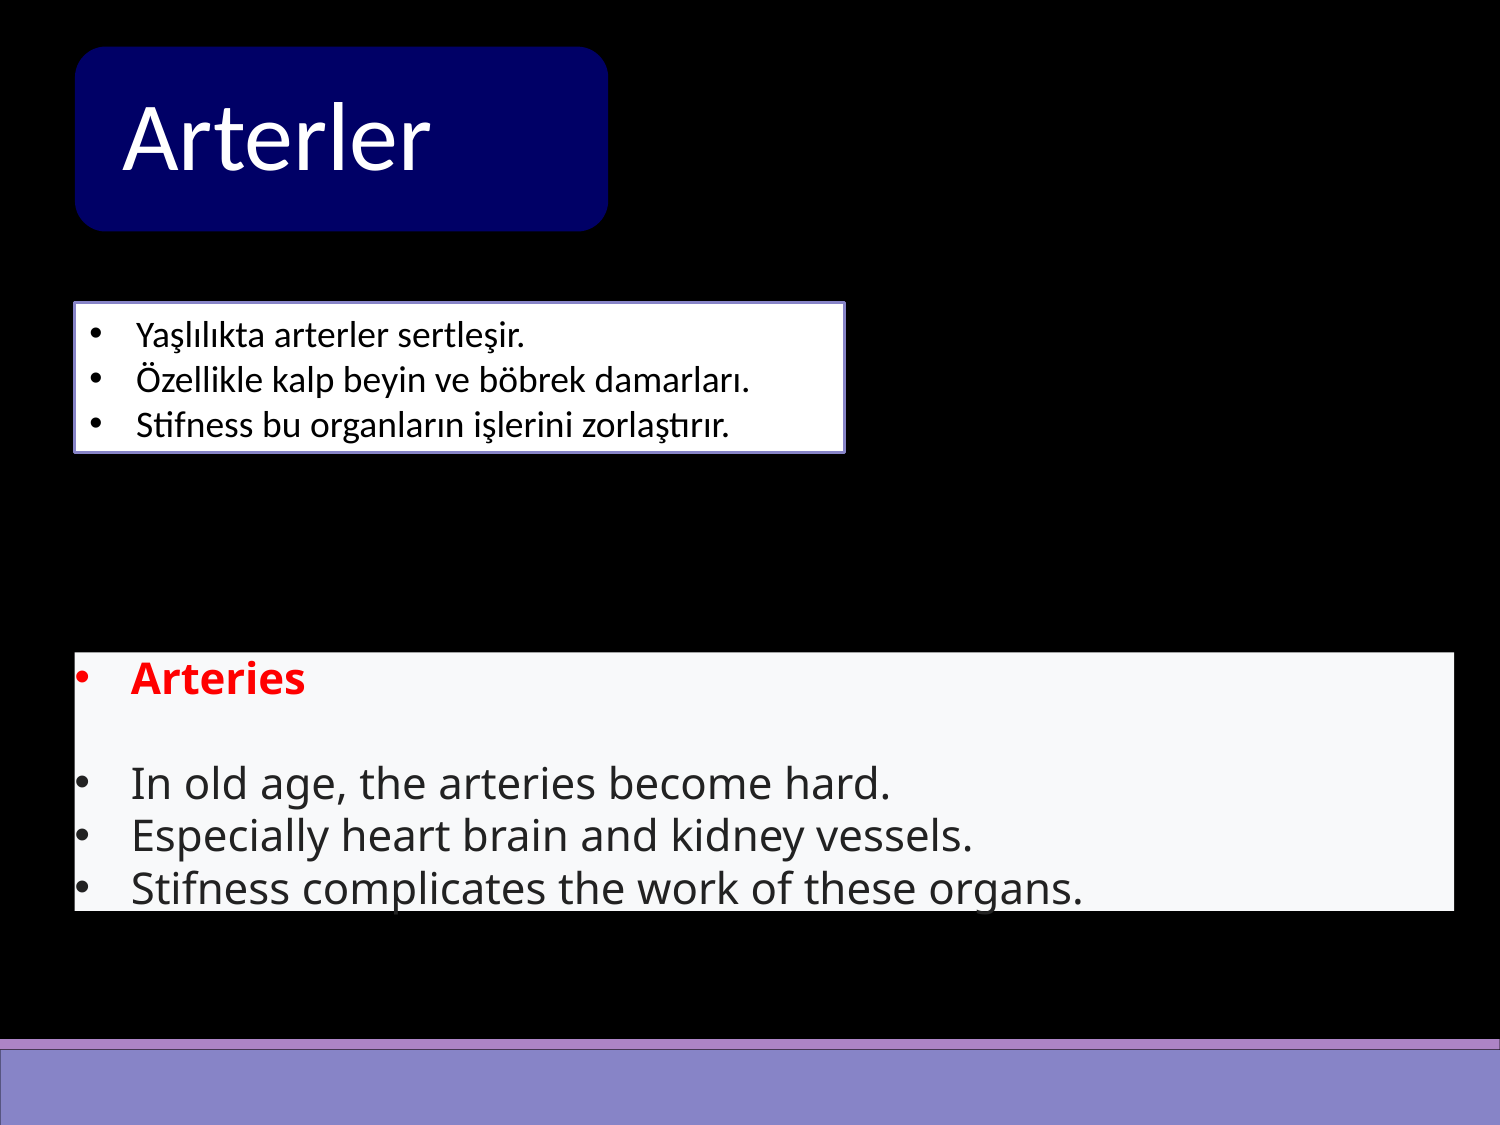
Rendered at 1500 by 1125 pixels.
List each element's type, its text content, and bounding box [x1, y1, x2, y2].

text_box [74, 44, 609, 233]
text_box Arteries In old age, the arteries become hard. Especially heart brain and kidney vessels. Stifness complicates the work of these organs. [74, 652, 1455, 911]
text_box Yaşlılıkta arterler sertleşir. Özellikle kalp beyin ve böbrek damarları. Stifness bu organların işlerini zorlaştırır. [73, 301, 846, 454]
